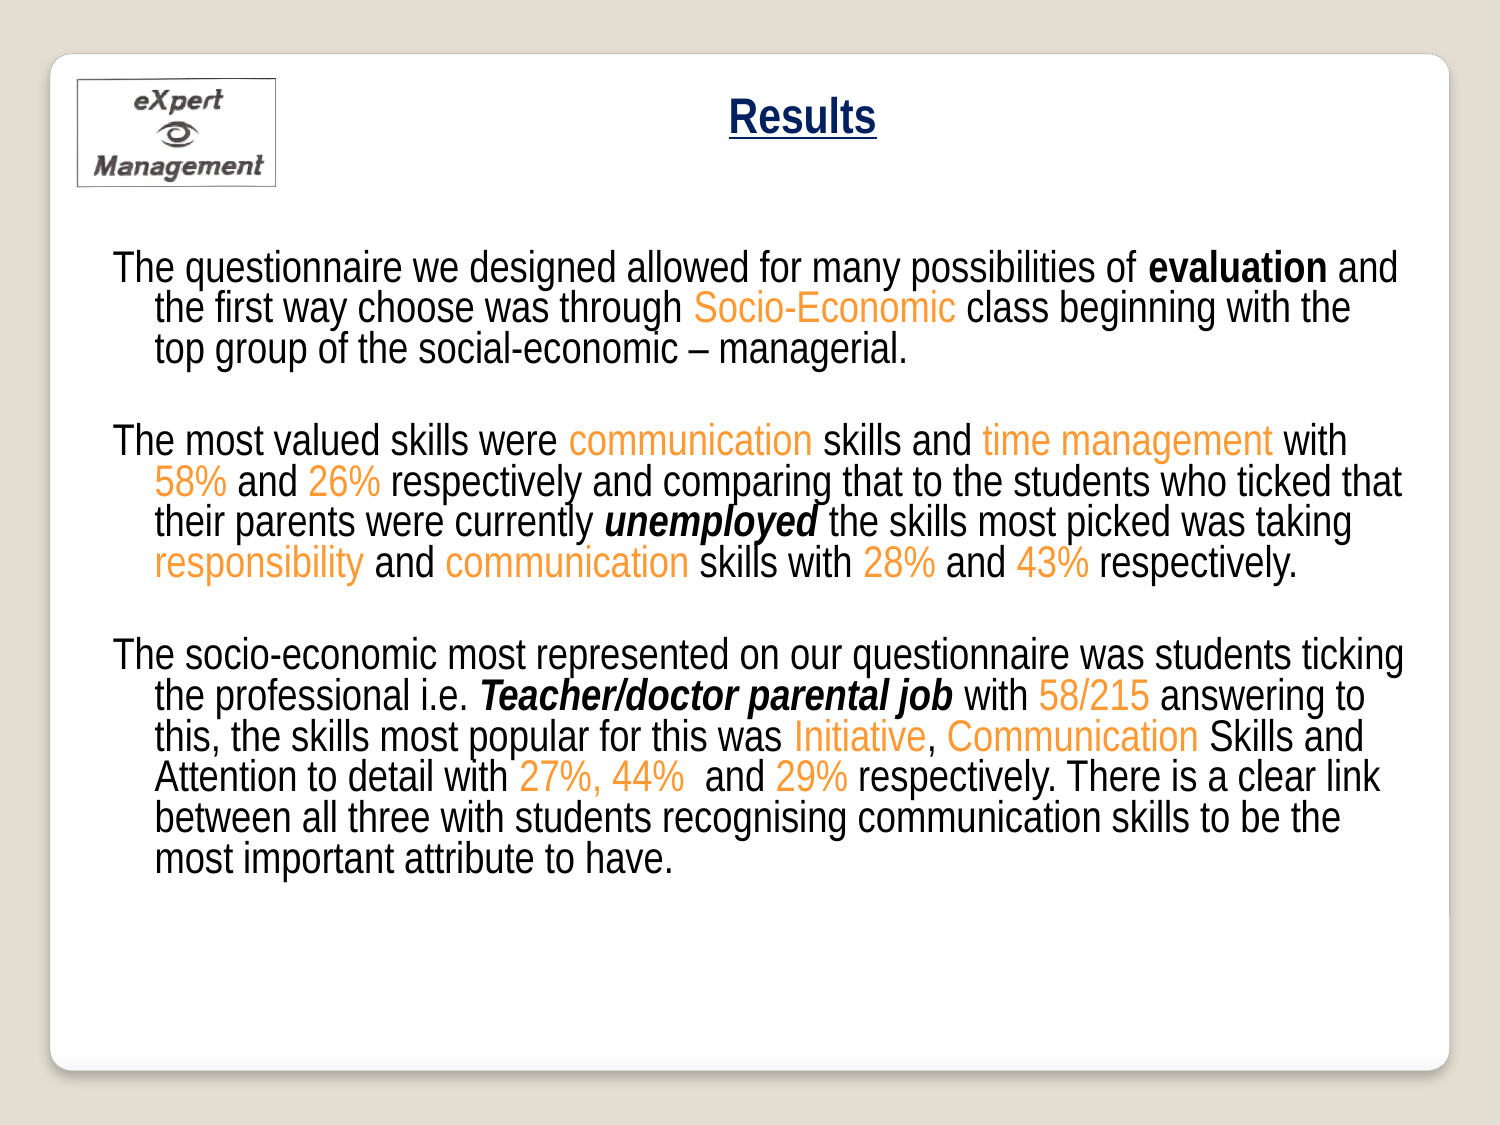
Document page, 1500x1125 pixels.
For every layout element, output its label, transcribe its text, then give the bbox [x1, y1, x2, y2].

picture [76, 77, 278, 190]
text_box Results [363, 76, 1243, 152]
list The questionnaire we designed allowed for many possibilities of evaluation and the first way choose was through Socio-Economic class beginning with the top group of the social-economic – managerial. The most valued skills were communication skills and time management with 58% and 26% respectively and comparing that to the students who ticked that their parents were currently unemployed the skills most picked was taking responsibility and communication skills with 28% and 43% respectively. The socio-economic most represented on our questionnaire was students ticking the professional i.e. Teacher/doctor parental job with 58/215 answering to this, the skills most popular for this was Initiative, Communication Skills and Attention to detail with 27%, 44% and 29% respectively. There is a clear link between all three with students recognising communication skills to be the most important attribute to have. [82, 234, 1426, 922]
